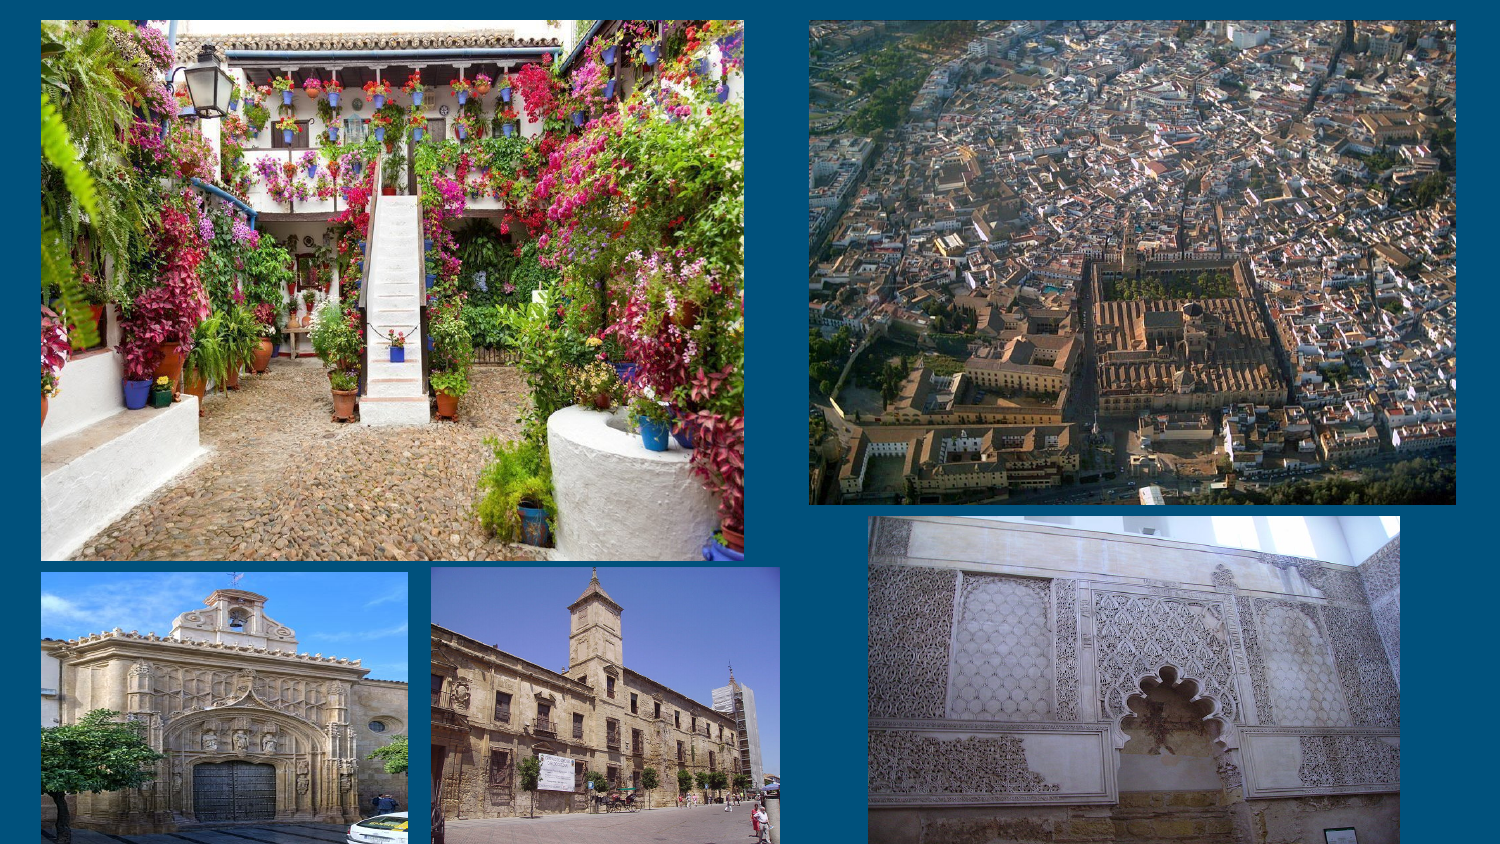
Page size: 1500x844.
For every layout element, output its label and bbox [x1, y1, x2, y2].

picture [869, 517, 1399, 844]
picture [810, 21, 1455, 504]
picture [42, 21, 743, 560]
picture [42, 573, 407, 844]
picture [432, 568, 779, 844]
